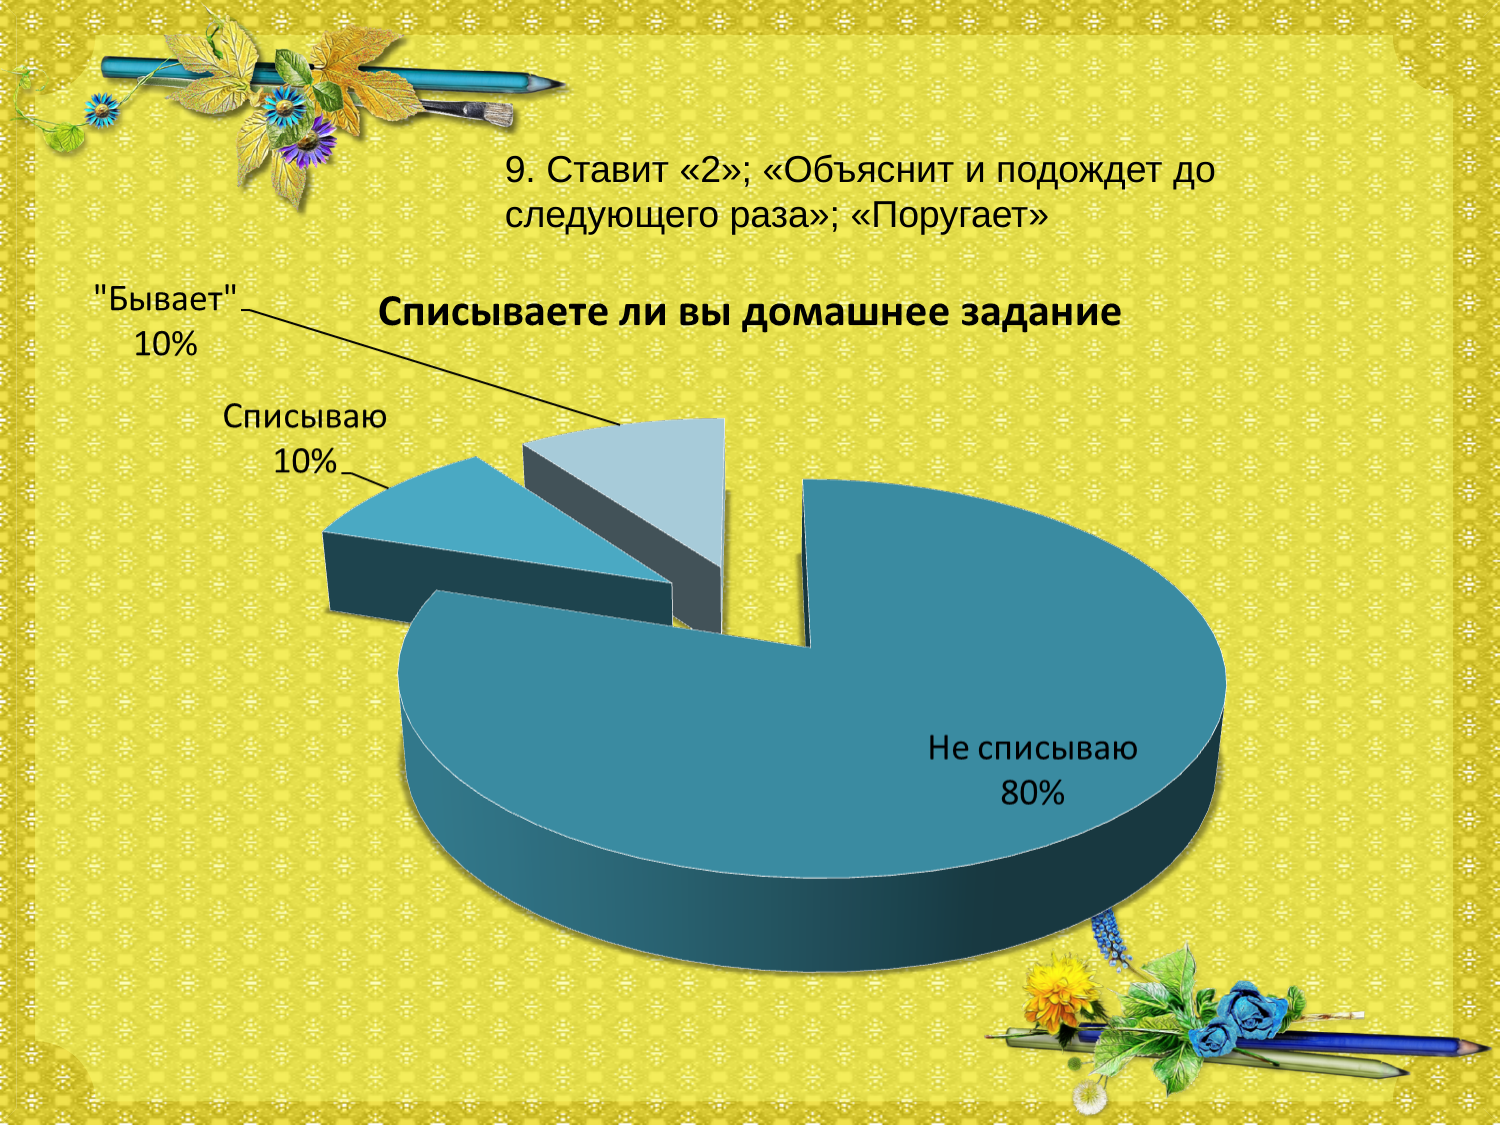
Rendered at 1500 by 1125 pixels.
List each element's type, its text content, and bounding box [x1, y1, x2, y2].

picture [0, 0, 1500, 1125]
text_box 9. Ставит «2»; «Объяснит и подождет до следующего раза»; «Поругает» [490, 137, 1240, 242]
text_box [68, 258, 1432, 1091]
